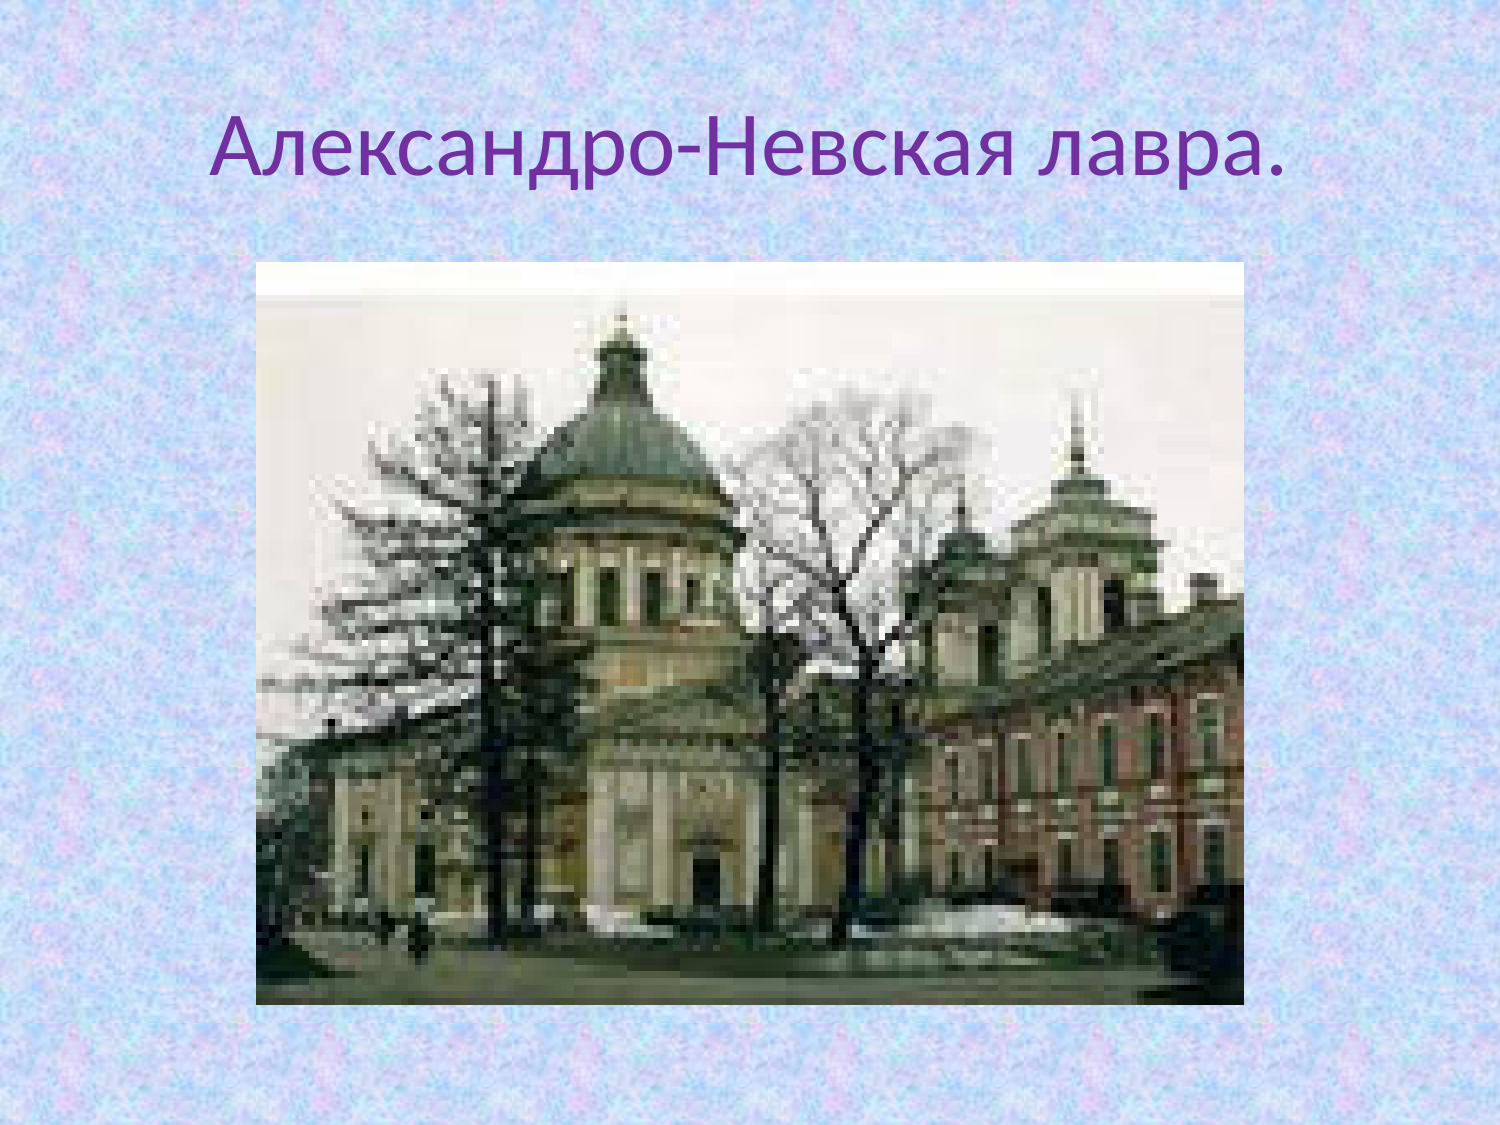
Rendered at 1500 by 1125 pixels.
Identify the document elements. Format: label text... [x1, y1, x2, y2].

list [255, 262, 1245, 1006]
title Александро-Невская лавра. [75, 45, 1425, 233]
picture [0, 0, 1500, 1125]
